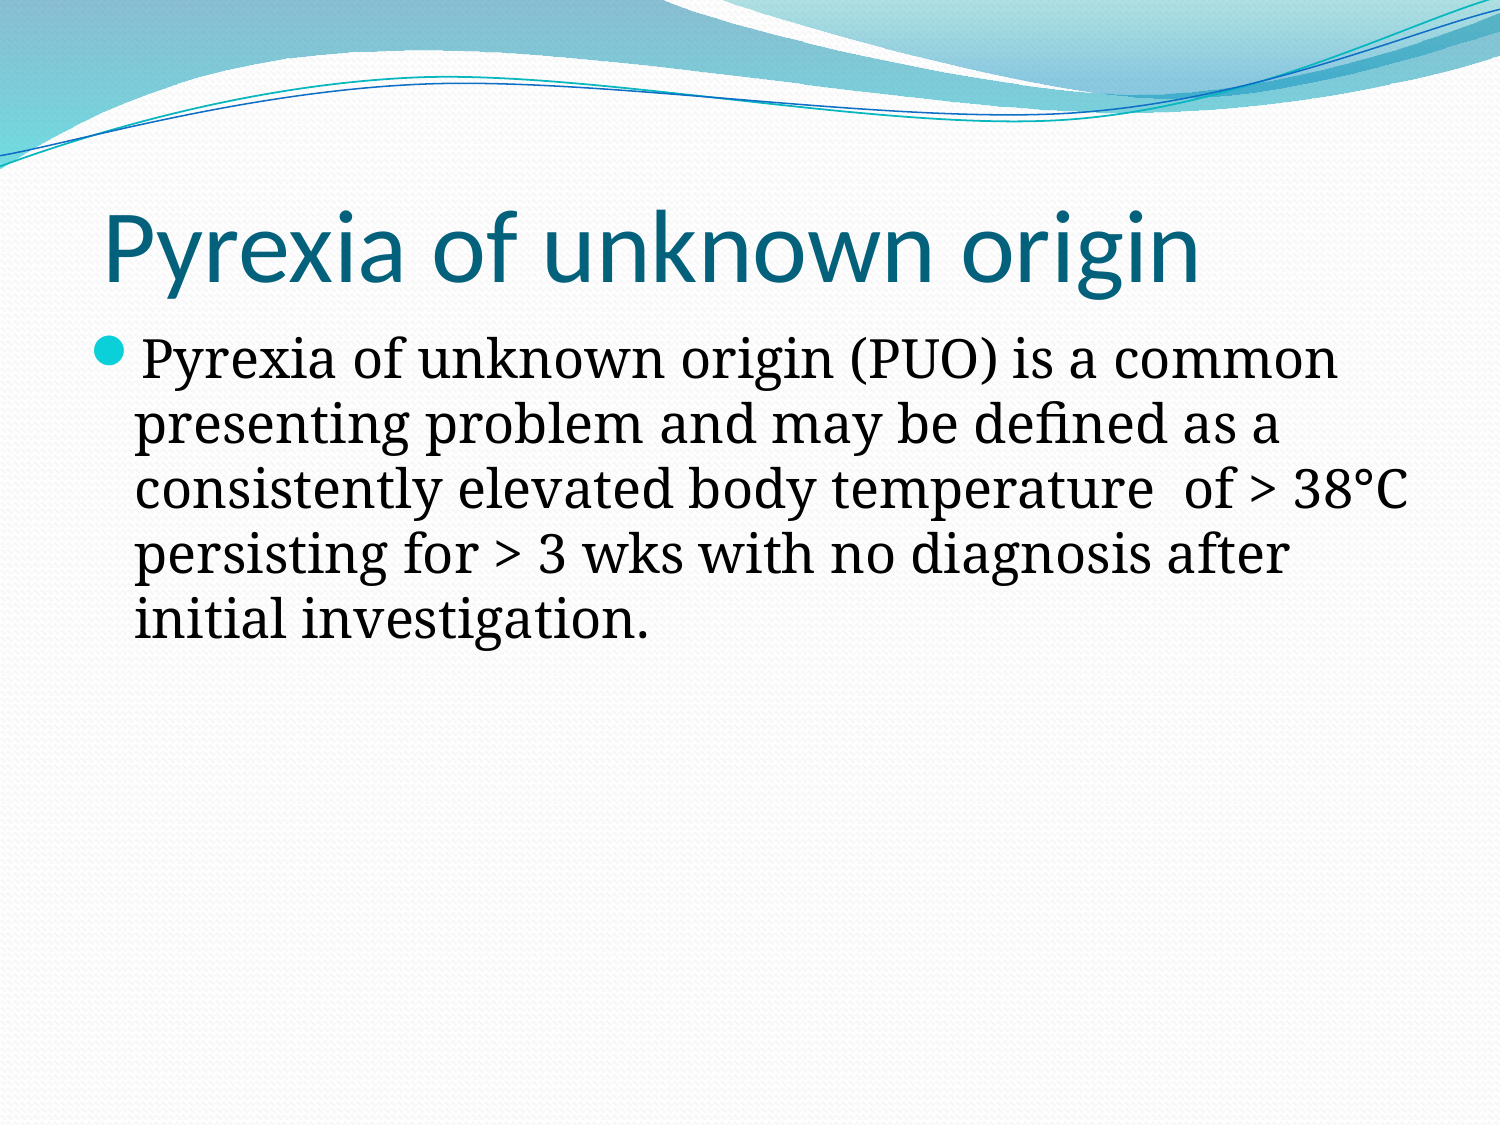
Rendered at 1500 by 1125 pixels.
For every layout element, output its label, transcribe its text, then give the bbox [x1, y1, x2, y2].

list Pyrexia of unknown origin (PUO) is a common presenting problem and may be defined as a consistently elevated body temperature of > 38°C persisting for > 3 wks with no diagnosis after initial investigation. [75, 317, 1425, 1038]
title Pyrexia of unknown origin [75, 115, 1425, 303]
